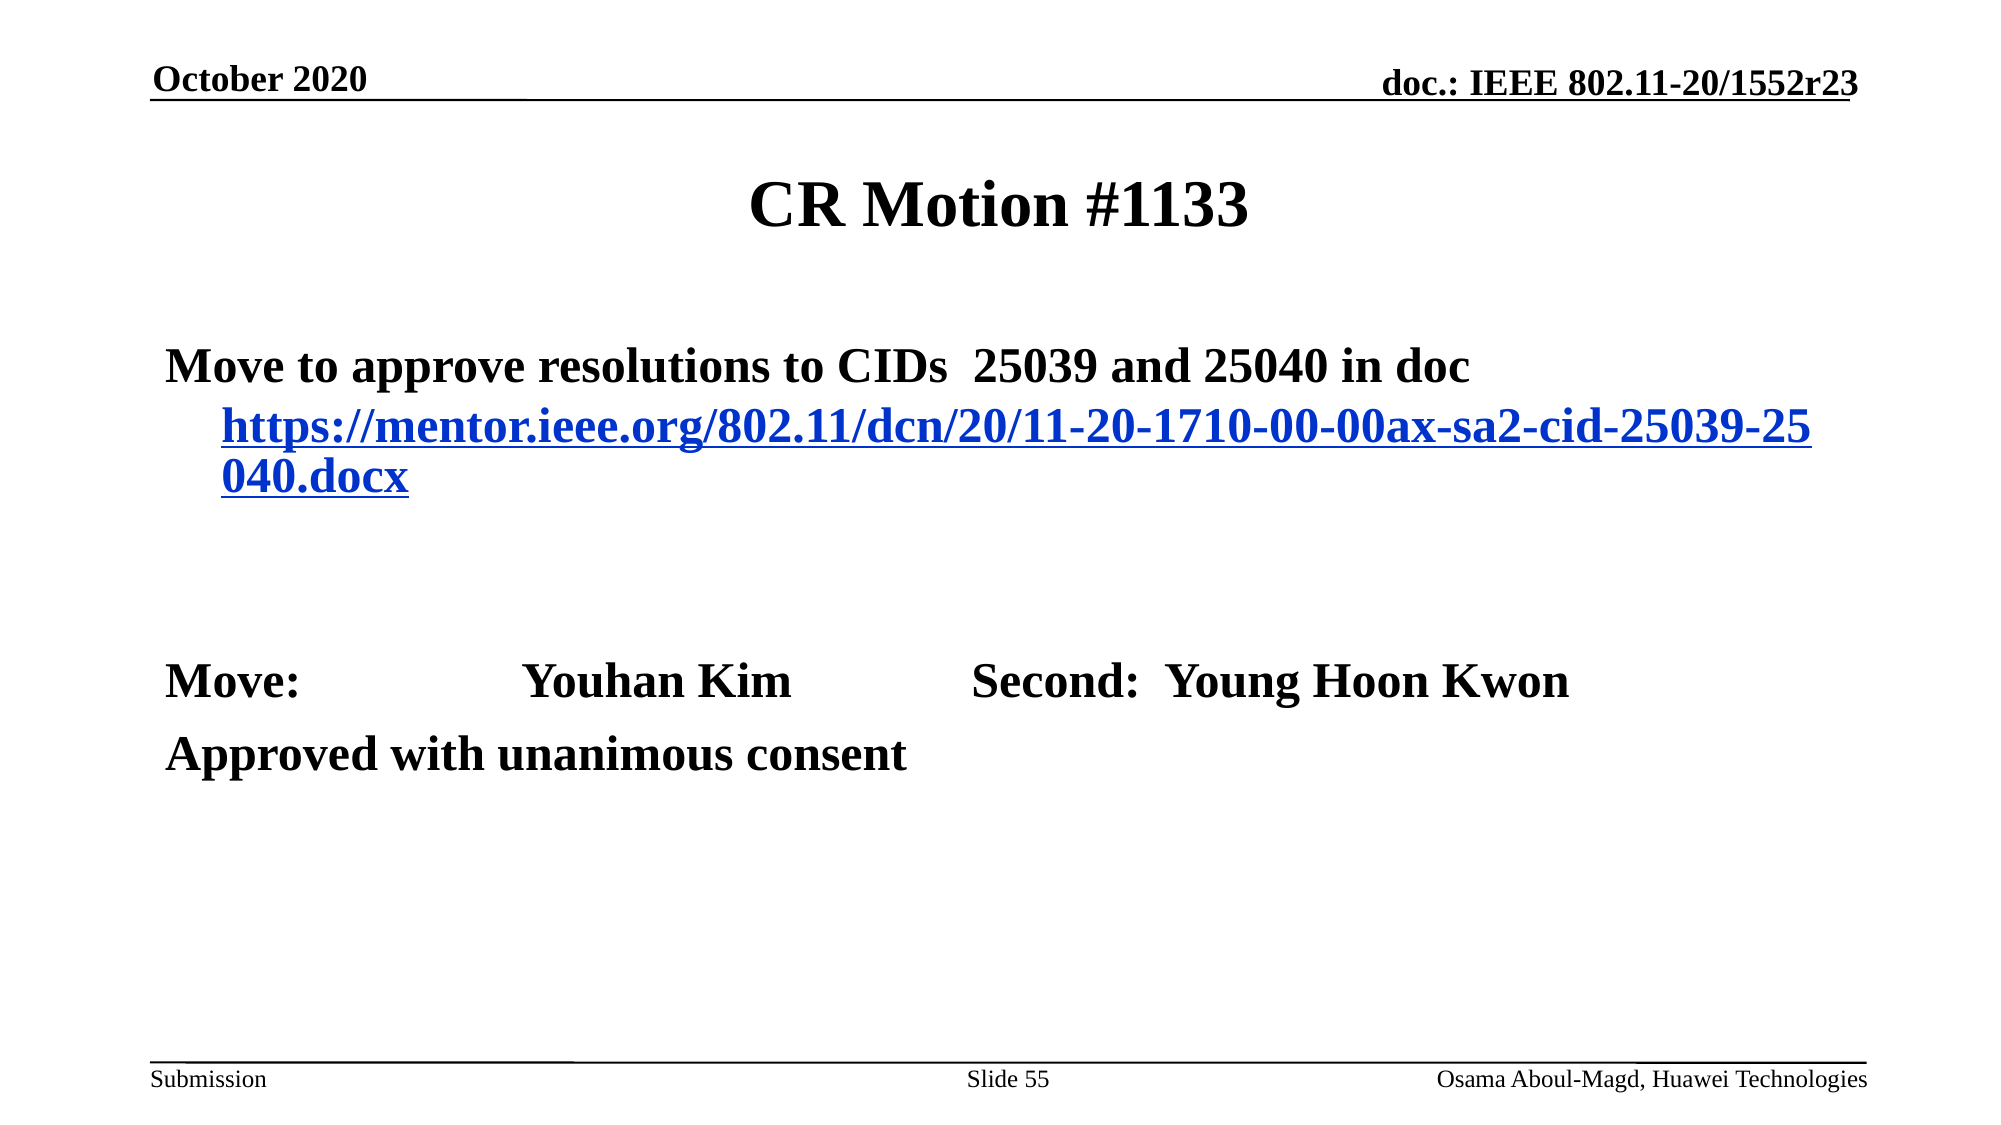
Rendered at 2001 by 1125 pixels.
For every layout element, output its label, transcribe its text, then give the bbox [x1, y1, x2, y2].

title CR Motion #1133 [149, 112, 1850, 288]
list Move to approve resolutions to CIDs 25039 and 25040 in doc https://mentor.ieee.org/802.11/dcn/20/11-20-1710-00-00ax-sa2-cid-25039-25040.docx Move: Youhan Kim Second: Young Hoon Kwon Approved with unanimous consent [149, 324, 1850, 1000]
footer Osama Aboul-Magd, Huawei Technologies [1171, 1061, 1869, 1093]
slide_number Slide 55 [950, 1061, 1067, 1123]
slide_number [152, 54, 563, 100]
